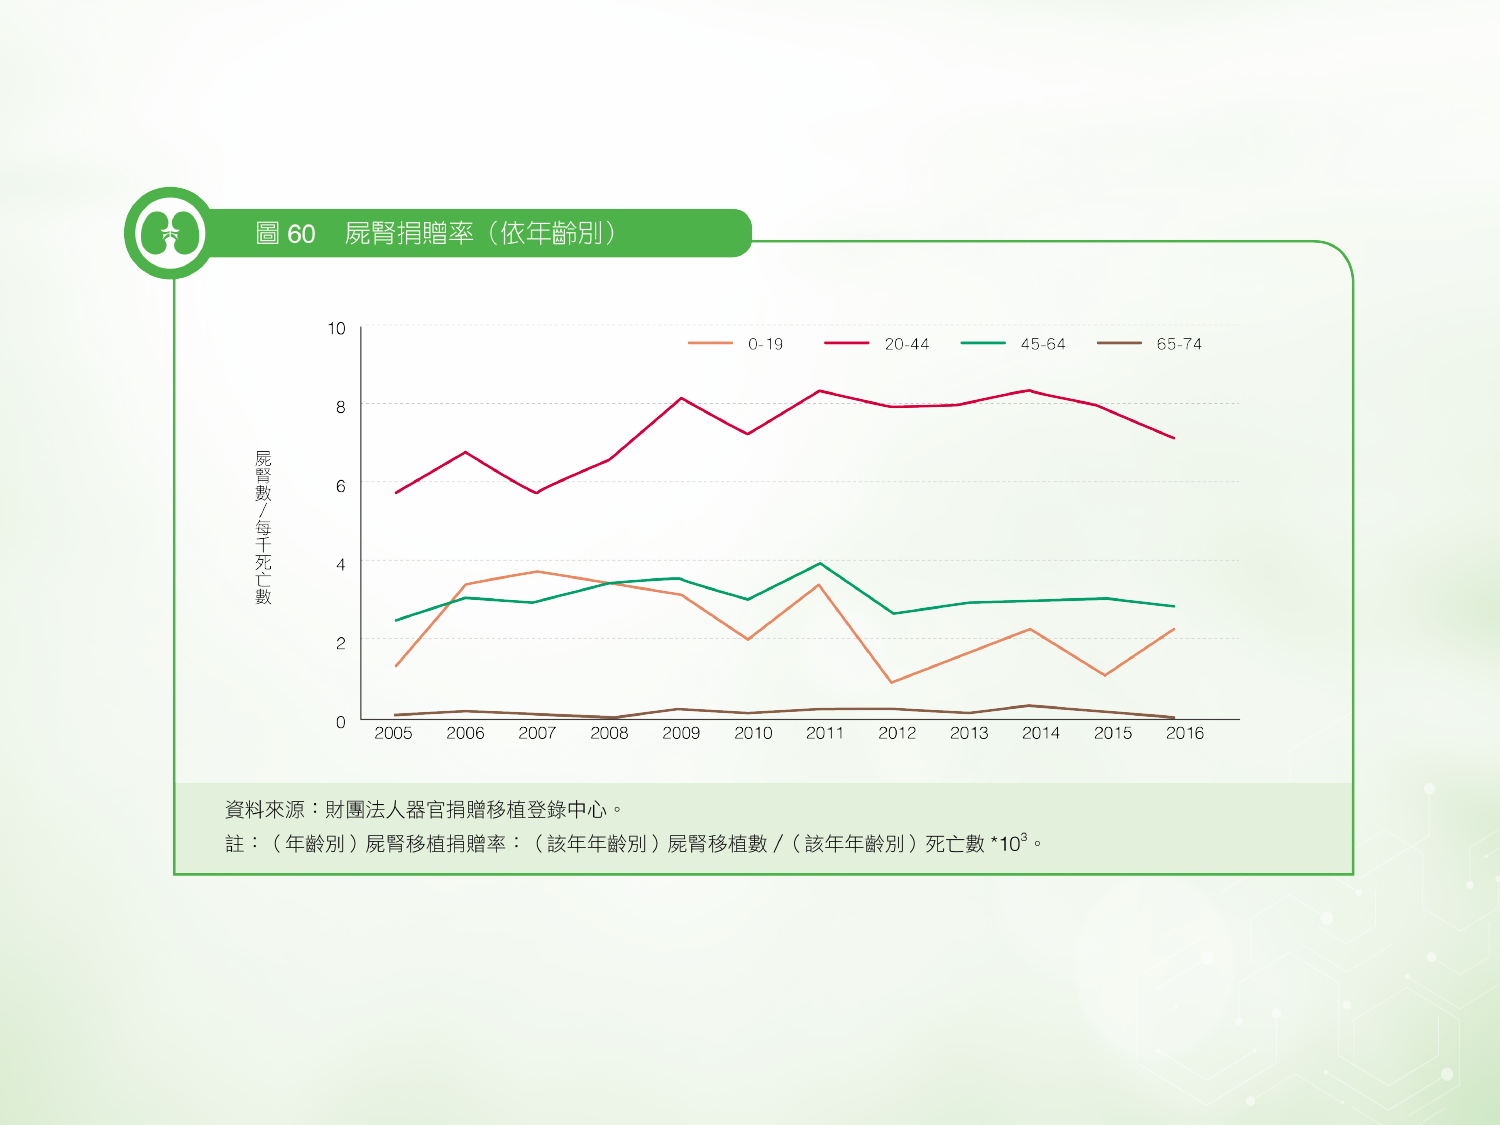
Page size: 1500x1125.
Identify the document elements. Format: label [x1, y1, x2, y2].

picture [76, 142, 1437, 950]
